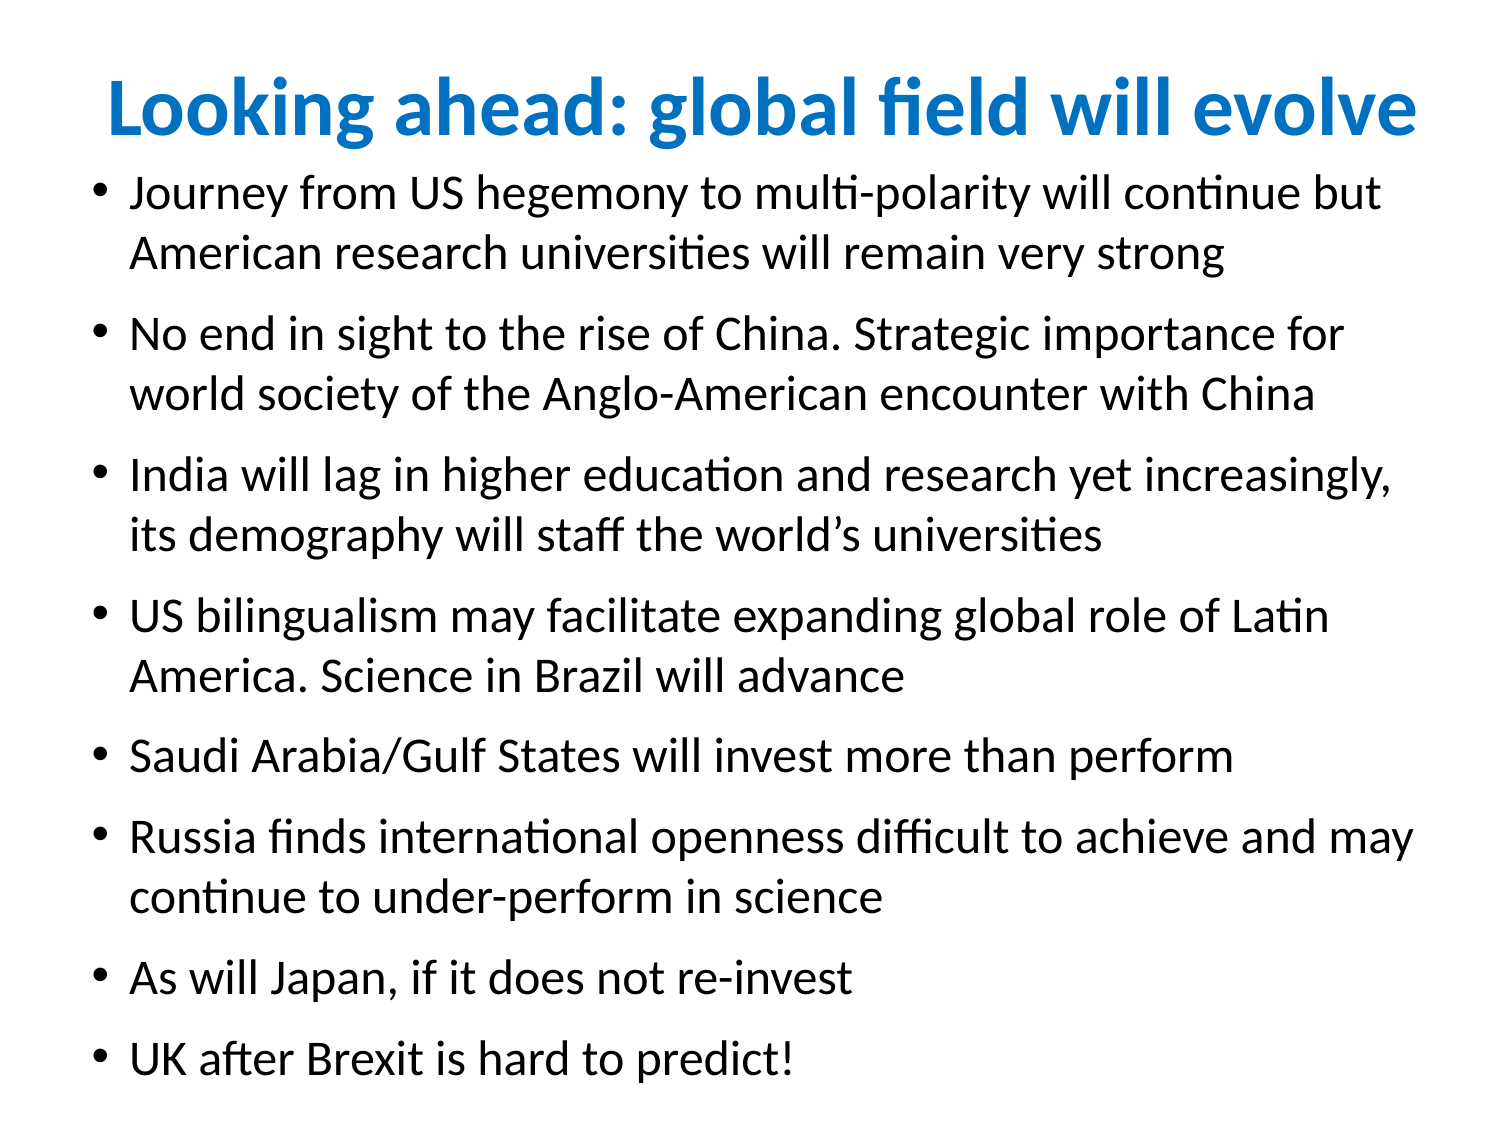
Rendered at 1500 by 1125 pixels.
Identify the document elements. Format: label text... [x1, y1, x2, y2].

title Looking ahead: global field will evolve [59, 0, 1486, 218]
list Journey from US hegemony to multi-polarity will continue but American research universities will remain very strong No end in sight to the rise of China. Strategic importance for world society of the Anglo-American encounter with China India will lag in higher education and research yet increasingly, its demography will staff the world’s universities US bilingualism may facilitate expanding global role of Latin America. Science in Brazil will advance Saudi Arabia/Gulf States will invest more than perform Russia finds international openness difficult to achieve and may continue to under-perform in science As will Japan, if it does not re-invest UK after Brexit is hard to predict! [76, 151, 1441, 1125]
